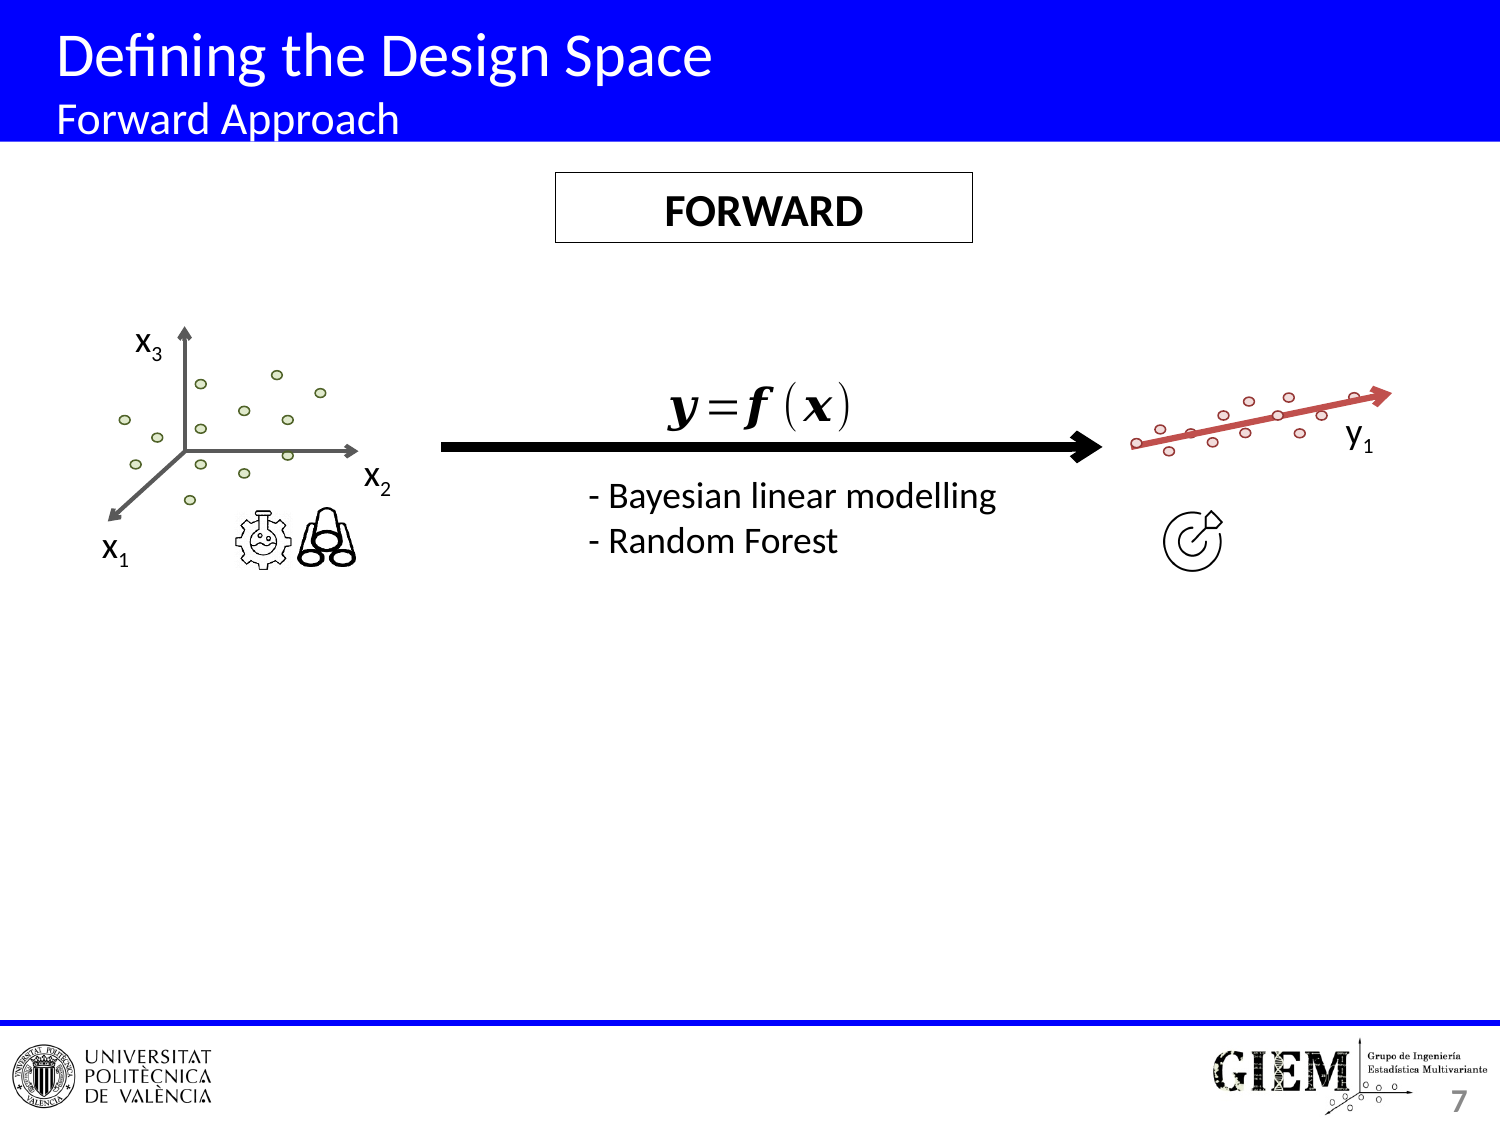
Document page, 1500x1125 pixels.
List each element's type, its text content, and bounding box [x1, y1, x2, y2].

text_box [85, 306, 408, 575]
text_box - Bayesian linear modelling - Random Forest [573, 464, 1013, 569]
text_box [440, 378, 1103, 448]
picture [1210, 1034, 1490, 1118]
text_box 7 [1305, 1069, 1483, 1125]
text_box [1130, 392, 1393, 461]
picture [0, 1034, 229, 1118]
picture [1163, 510, 1223, 572]
text_box FORWARD [555, 172, 973, 243]
title Defining the Design Space Forward Approach [41, 0, 1447, 161]
